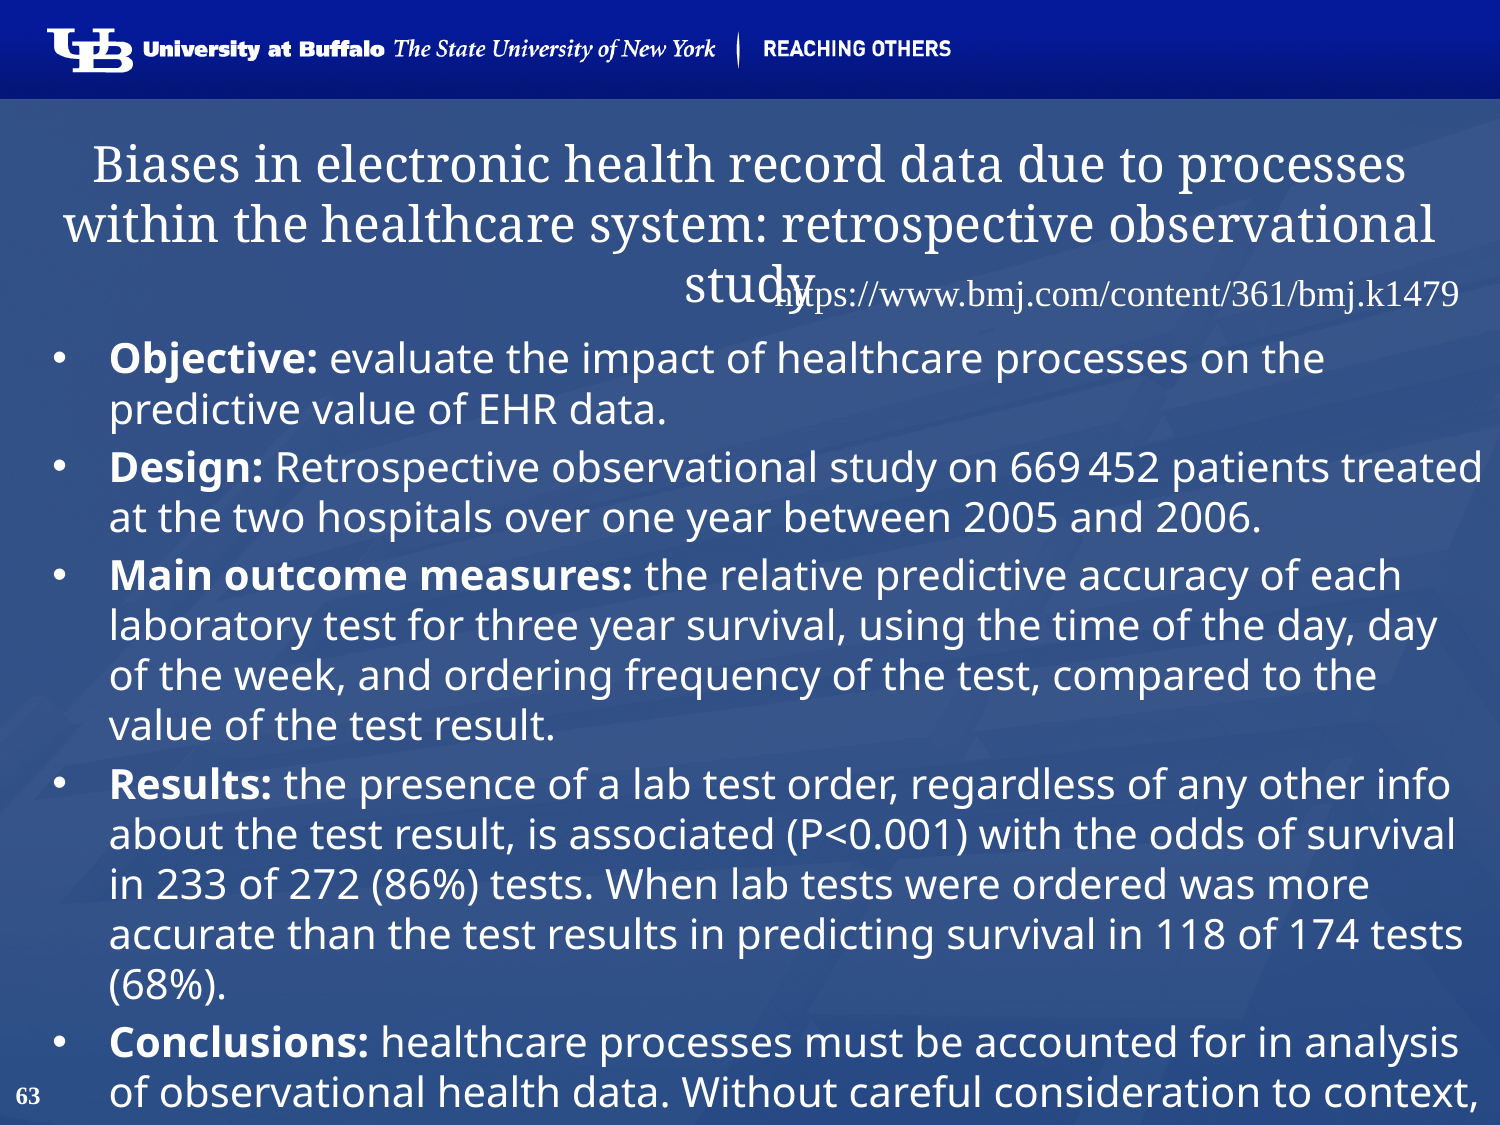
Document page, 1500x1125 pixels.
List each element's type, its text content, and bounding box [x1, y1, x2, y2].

slide_number 63 [0, 1064, 75, 1125]
title Biases in electronic health record data due to processes within the healthcare system: retrospective observational study [0, 125, 1500, 250]
list Objective: evaluate the impact of healthcare processes on the predictive value of EHR data. Design: Retrospective observational study on 669 452 patients treated at the two hospitals over one year between 2005 and 2006. Main outcome measures: the relative predictive accuracy of each laboratory test for three year survival, using the time of the day, day of the week, and ordering frequency of the test, compared to the value of the test result. Results: the presence of a lab test order, regardless of any other info about the test result, is associated (P<0.001) with the odds of survival in 233 of 272 (86%) tests. When lab tests were ordered was more accurate than the test results in predicting survival in 118 of 174 tests (68%). Conclusions: healthcare processes must be accounted for in analysis of observational health data. Without careful consideration to context, EHR data are unsuitable for many research questions. [37, 324, 1500, 1088]
text_box https://www.bmj.com/content/361/bmj.k1479 [187, 261, 1475, 322]
picture [0, 0, 1500, 99]
